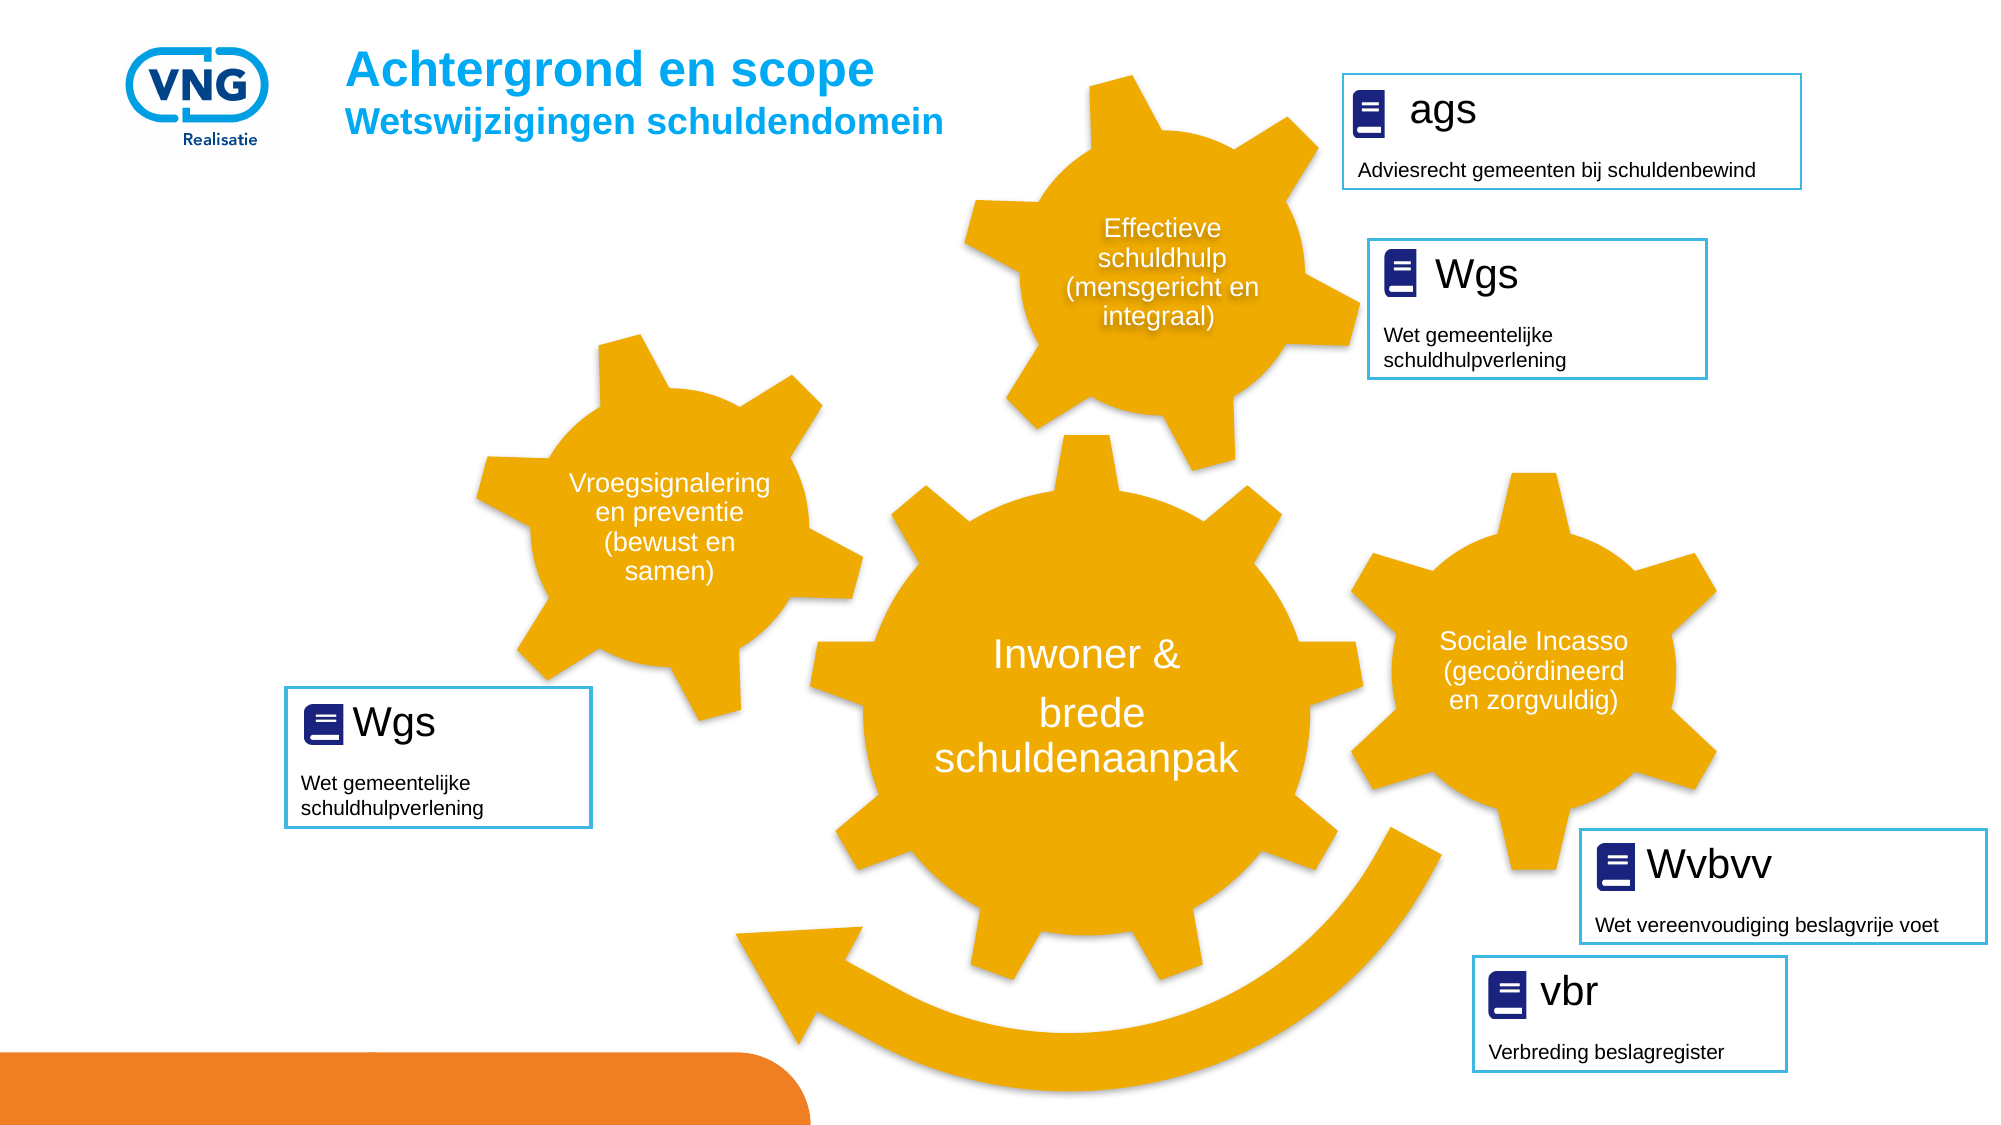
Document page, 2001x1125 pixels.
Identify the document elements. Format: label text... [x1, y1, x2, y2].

text_box Achtergrond en scope Wetswijzigingen schuldendomein [330, 29, 1331, 150]
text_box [1473, 956, 1787, 1073]
picture [124, 40, 278, 159]
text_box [470, 69, 1738, 992]
text_box ags Adviesrecht gemeenten bij schuldenbewind [1738, 73, 1802, 190]
picture [1352, 90, 1385, 138]
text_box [285, 687, 592, 830]
picture [1384, 249, 1417, 297]
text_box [1580, 828, 1987, 946]
text_box [767, 992, 1339, 1093]
